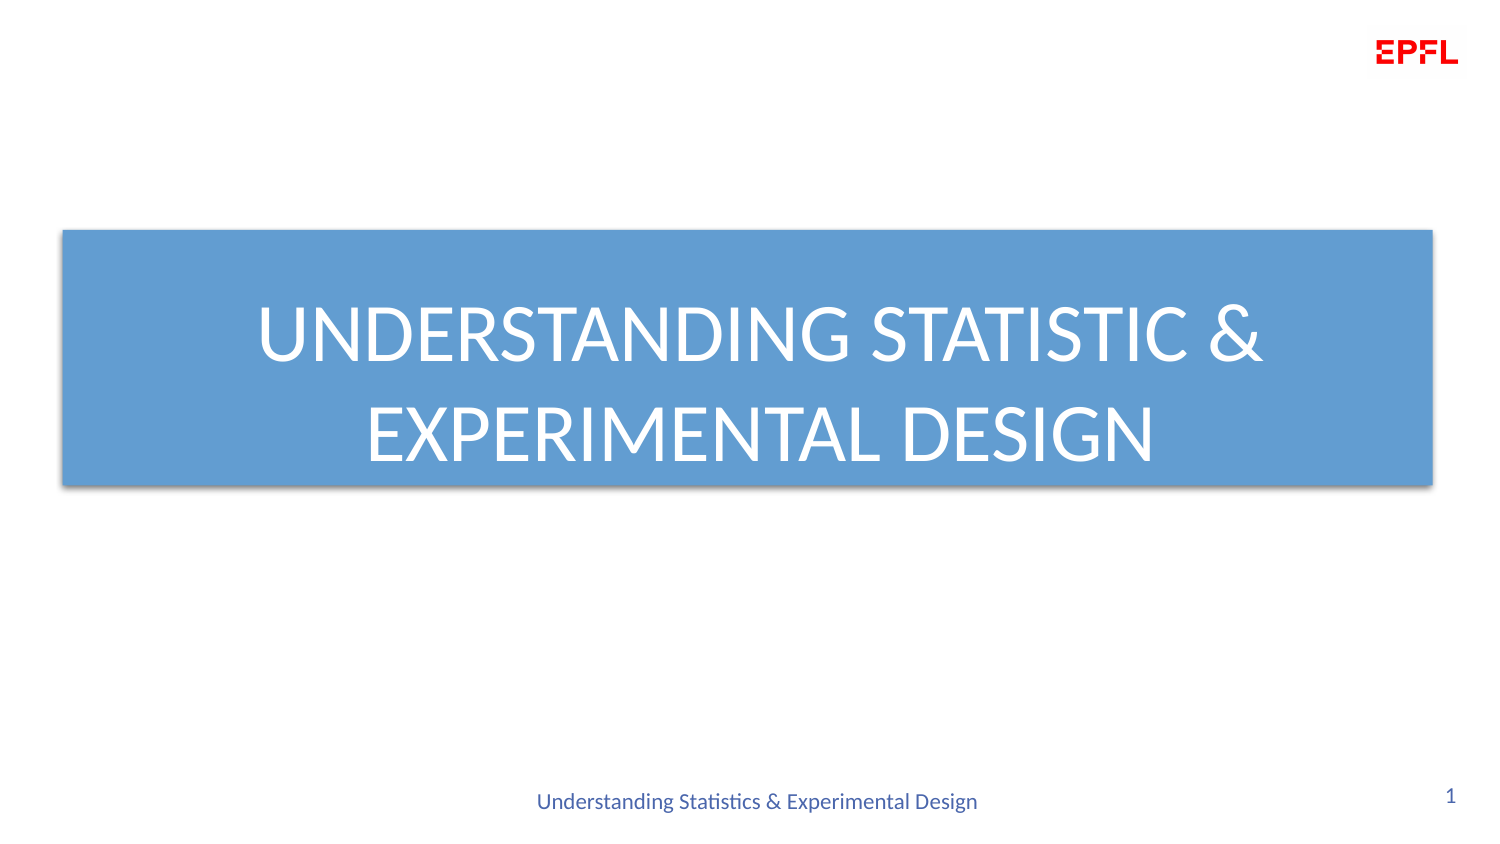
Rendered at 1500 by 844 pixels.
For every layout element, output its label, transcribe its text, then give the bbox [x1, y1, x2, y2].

title Understanding statistic & experimental design [84, 240, 1438, 486]
picture [1367, 25, 1467, 79]
